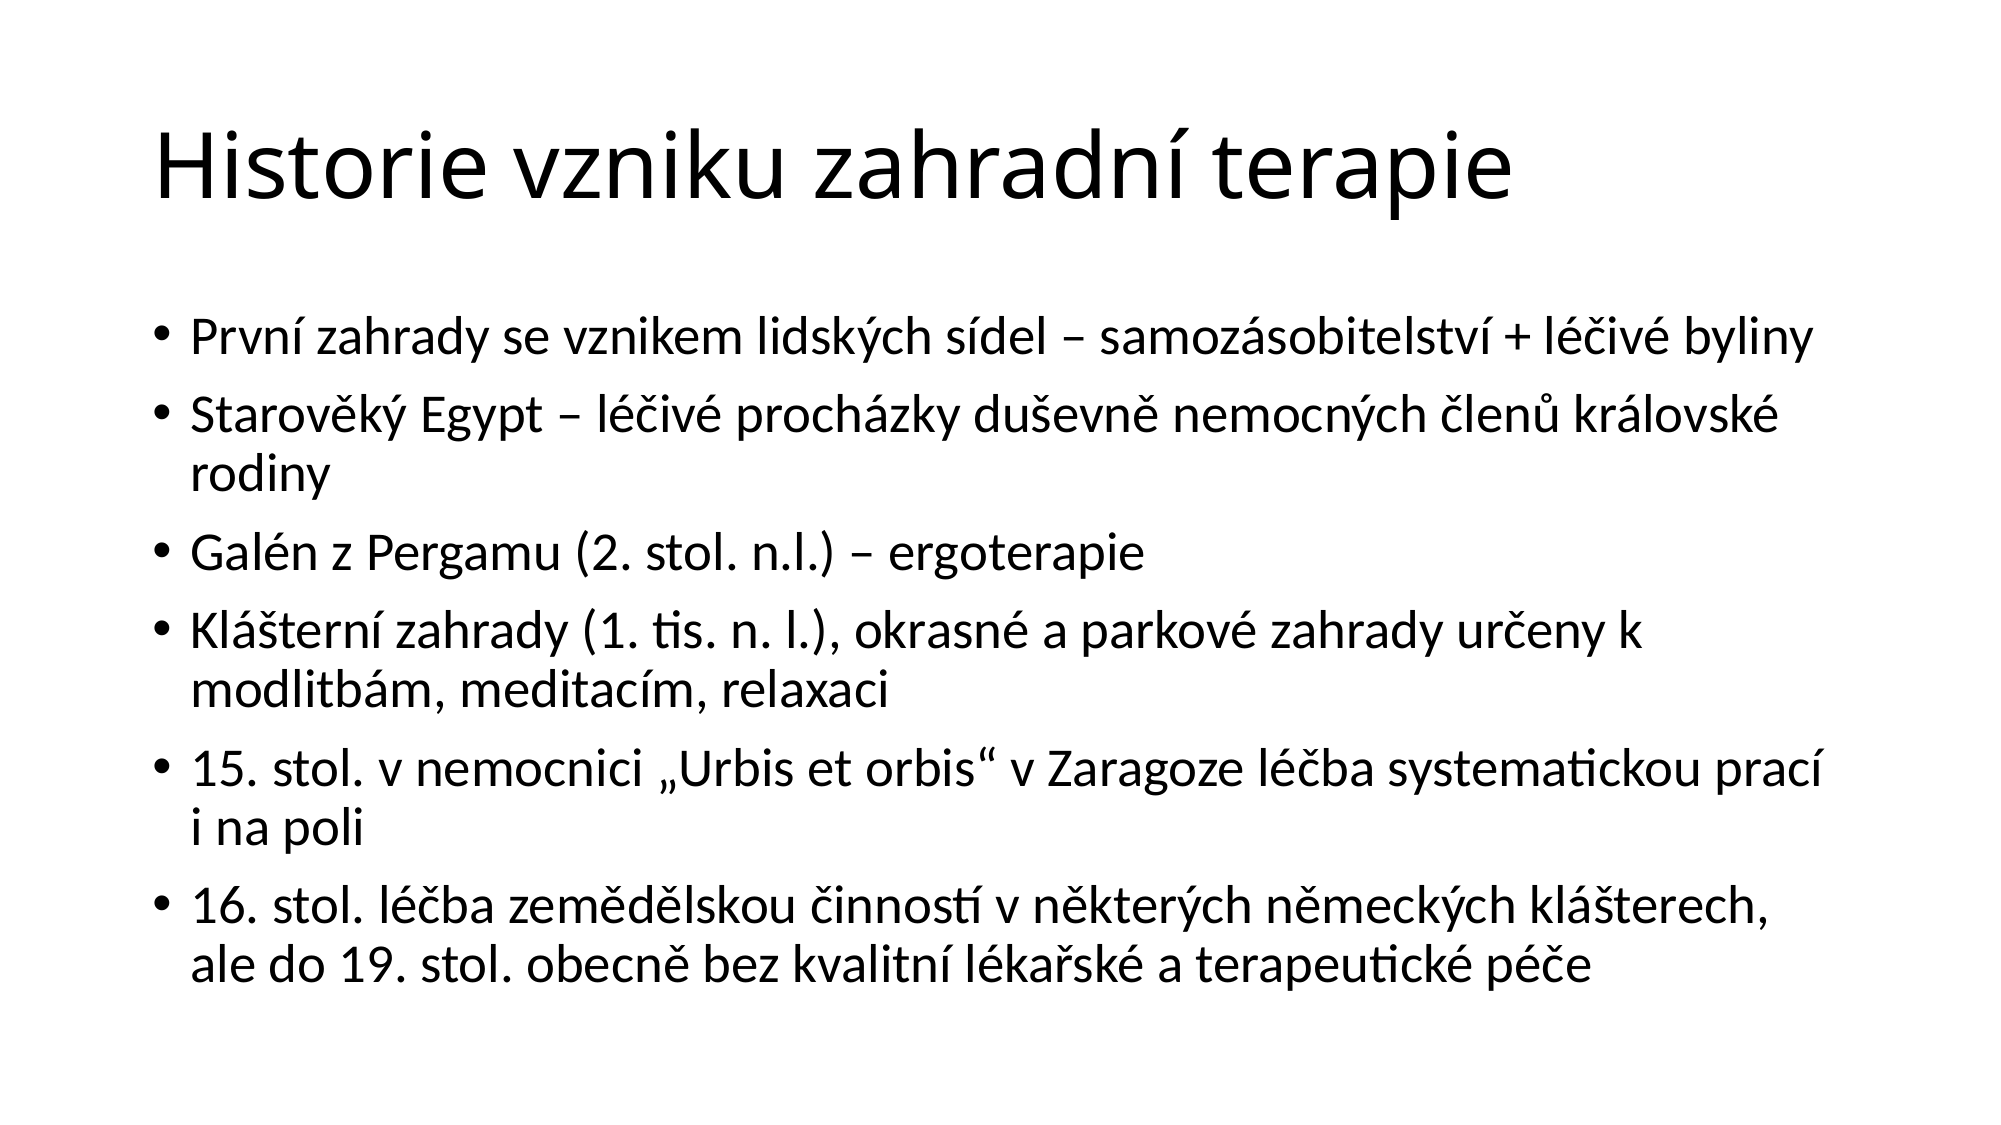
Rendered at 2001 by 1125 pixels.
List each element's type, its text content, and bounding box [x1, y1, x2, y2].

list První zahrady se vznikem lidských sídel – samozásobitelství + léčivé byliny Starověký Egypt – léčivé procházky duševně nemocných členů královské rodiny Galén z Pergamu (2. stol. n.l.) – ergoterapie Klášterní zahrady (1. tis. n. l.), okrasné a parkové zahrady určeny k modlitbám, meditacím, relaxaci 15. stol. v nemocnici „Urbis et orbis“ v Zaragoze léčba systematickou prací i na poli 16. stol. léčba zemědělskou činností v některých německých klášterech, ale do 19. stol. obecně bez kvalitní lékařské a terapeutické péče [137, 299, 1863, 1014]
title Historie vzniku zahradní terapie [137, 59, 1863, 278]
